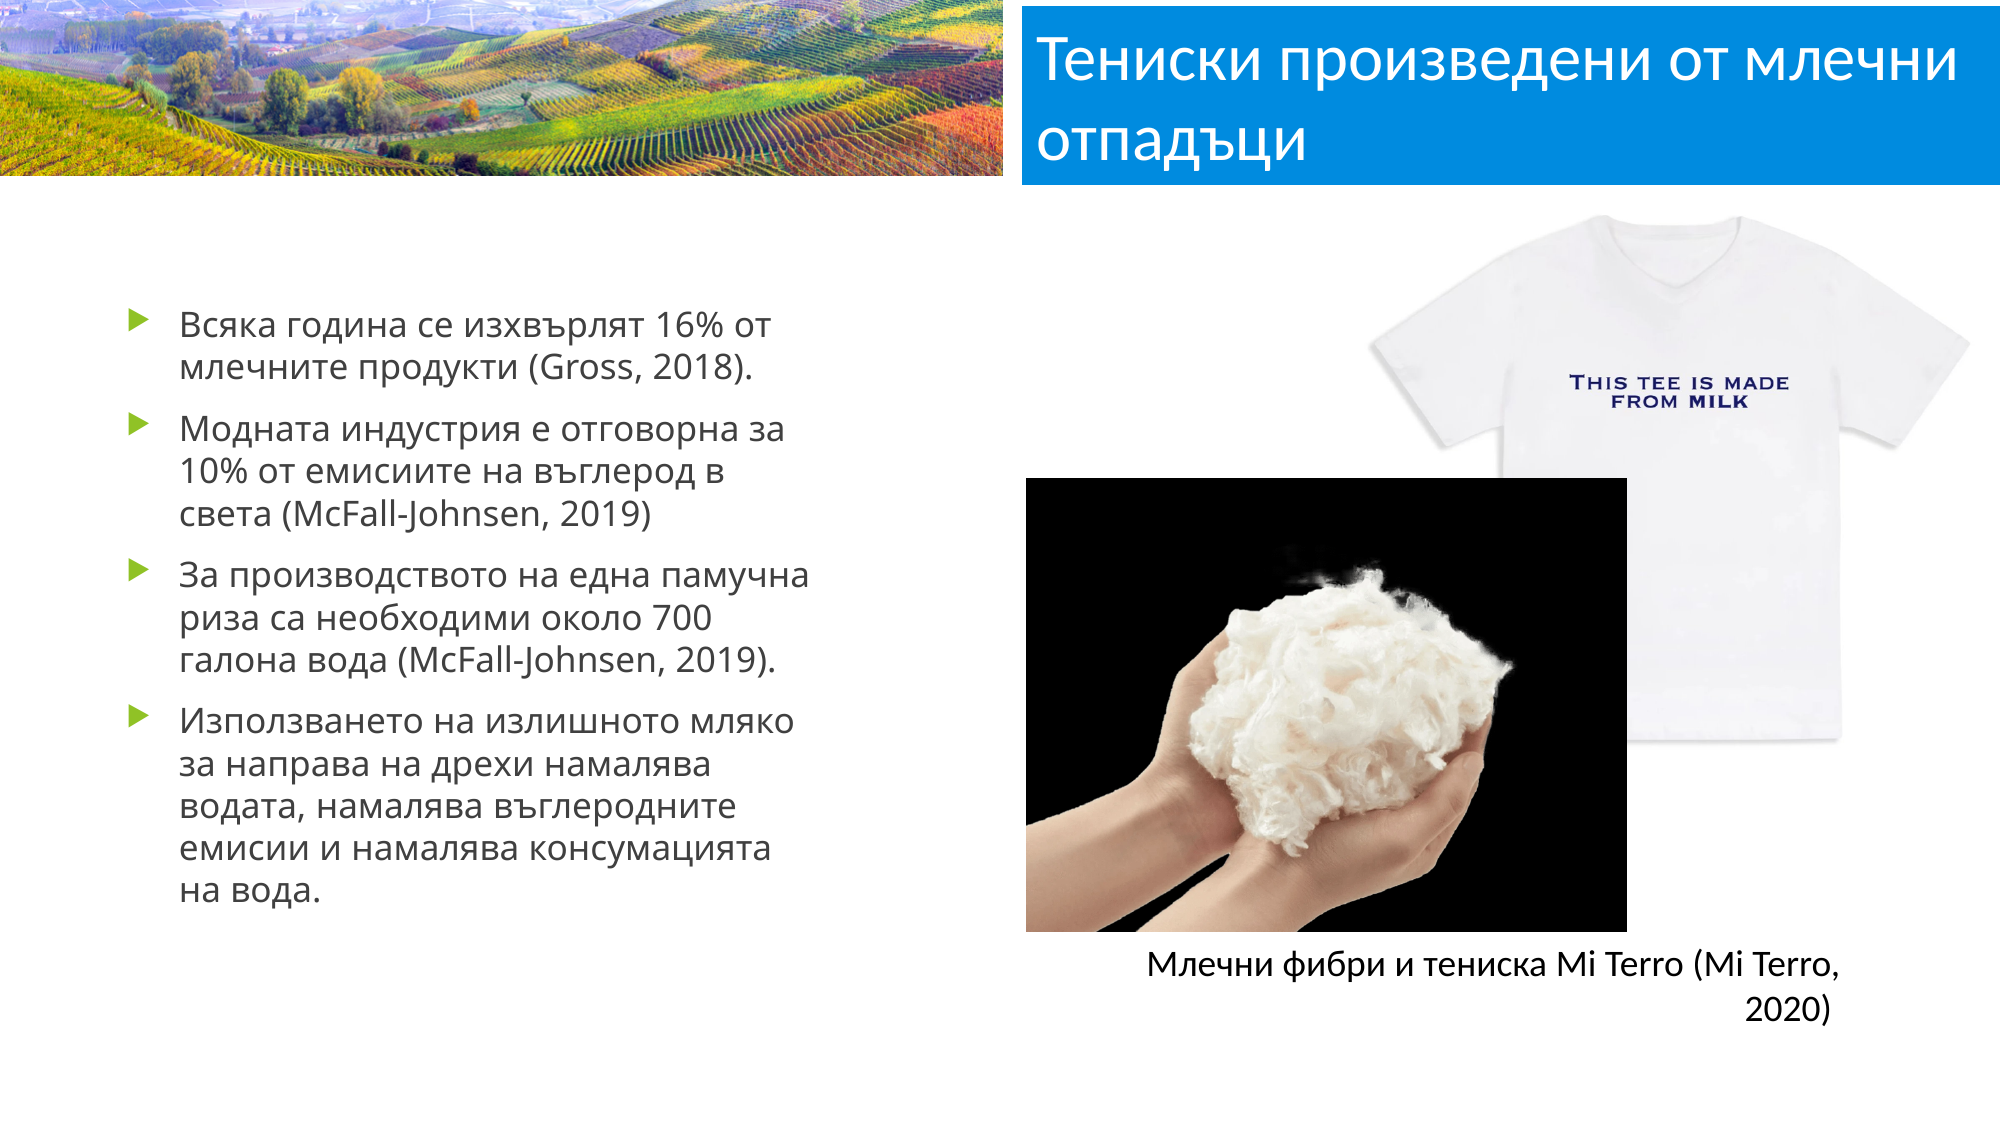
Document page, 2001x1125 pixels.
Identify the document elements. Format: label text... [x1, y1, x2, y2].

picture [0, 0, 1003, 176]
picture [1022, 6, 2000, 932]
text_box Всяка година се изхвърлят 16% от млечните продукти (Gross, 2018). Модната индустрия е отговорна за 10% от емисиите на въглерод в света (McFall-Johnsen, 2019) За производството на една памучна риза са необходими около 700 галона вода (McFall-Johnsen, 2019). Използването на излишното мляко за направа на дрехи намалява водата, намалява въглеродните емисии и намалява консумацията на вода. [111, 294, 831, 962]
text_box Млечни фибри и тениска Mi Terro (Mi Terro, 2020) [1056, 931, 1855, 1037]
